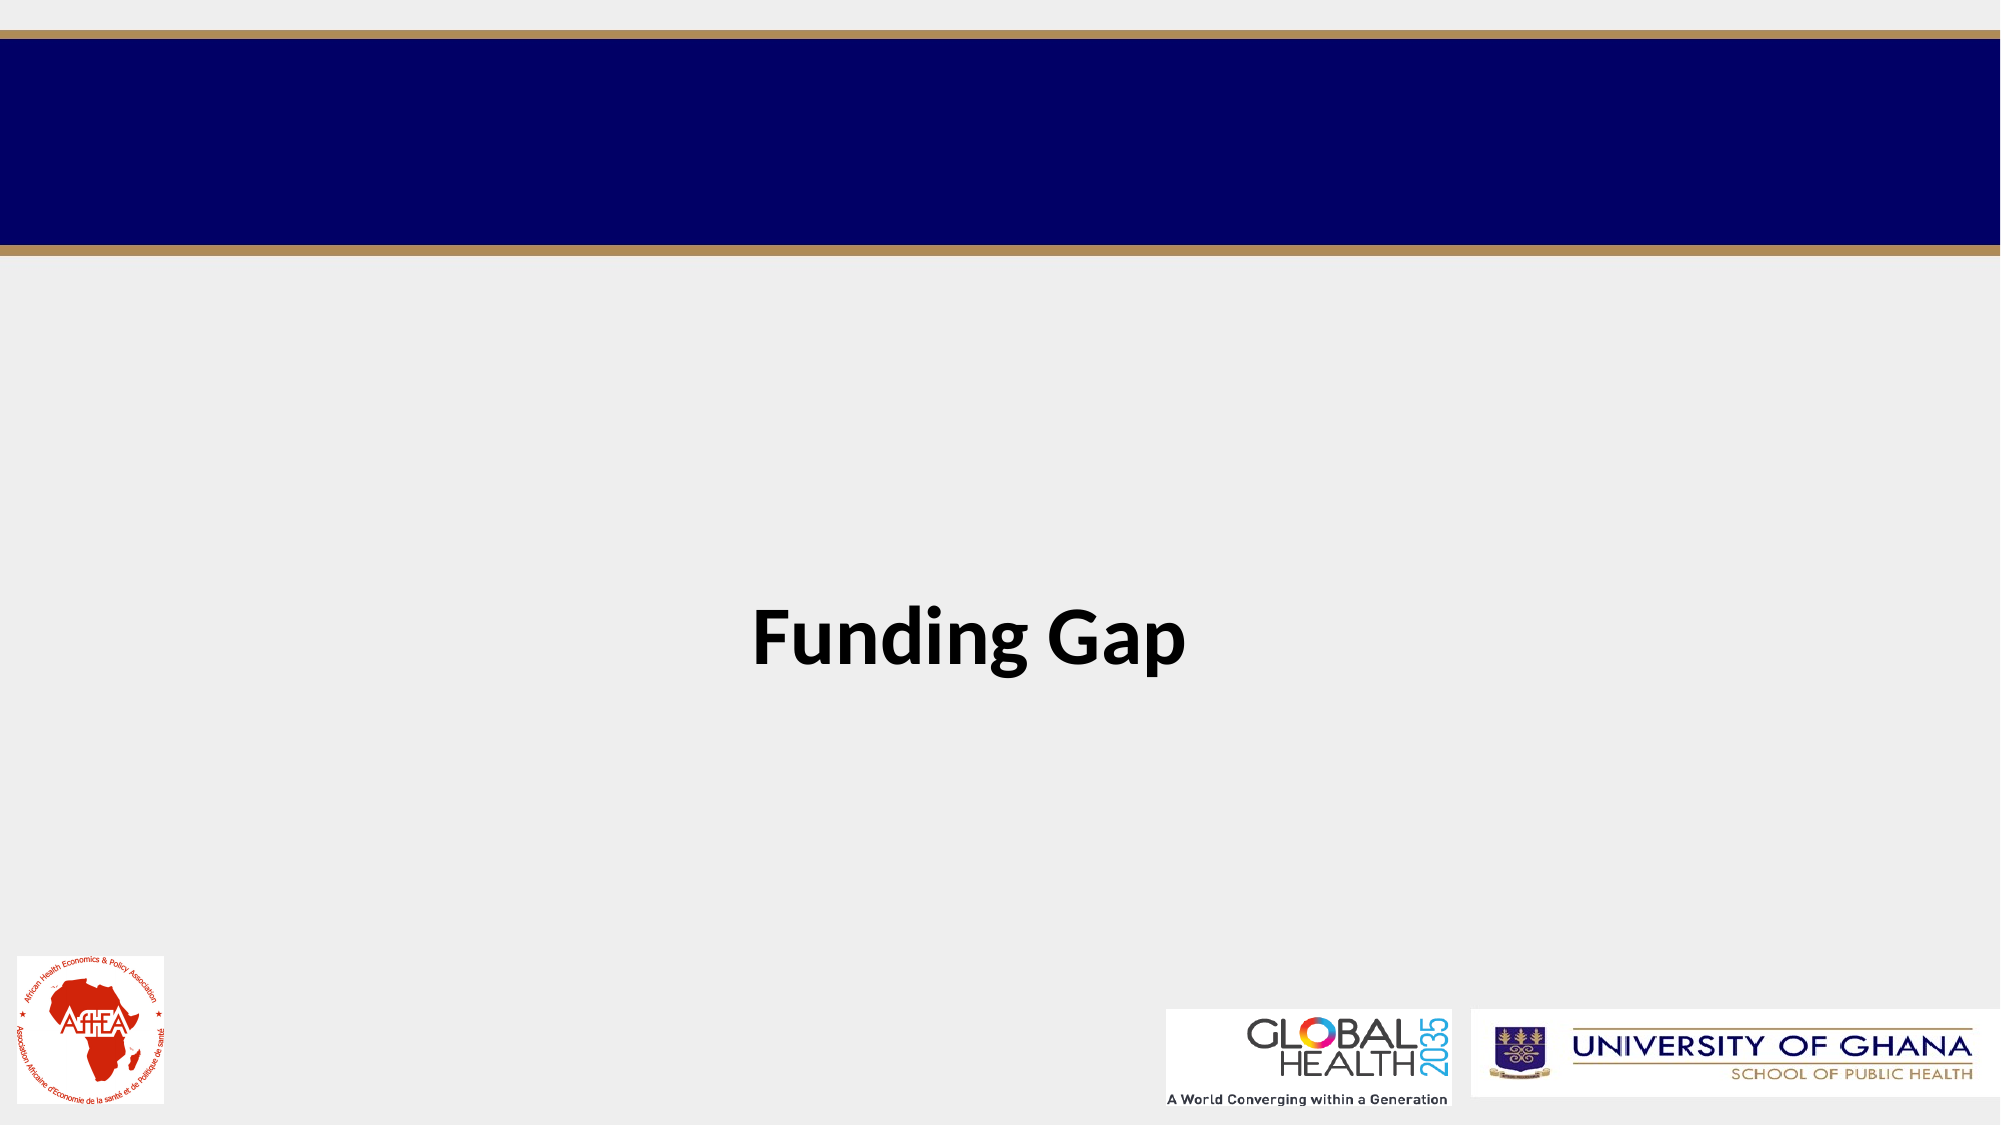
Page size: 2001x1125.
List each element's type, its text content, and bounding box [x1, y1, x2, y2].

picture [0, 0, 2001, 1125]
list Funding Gap [137, 299, 1863, 1014]
